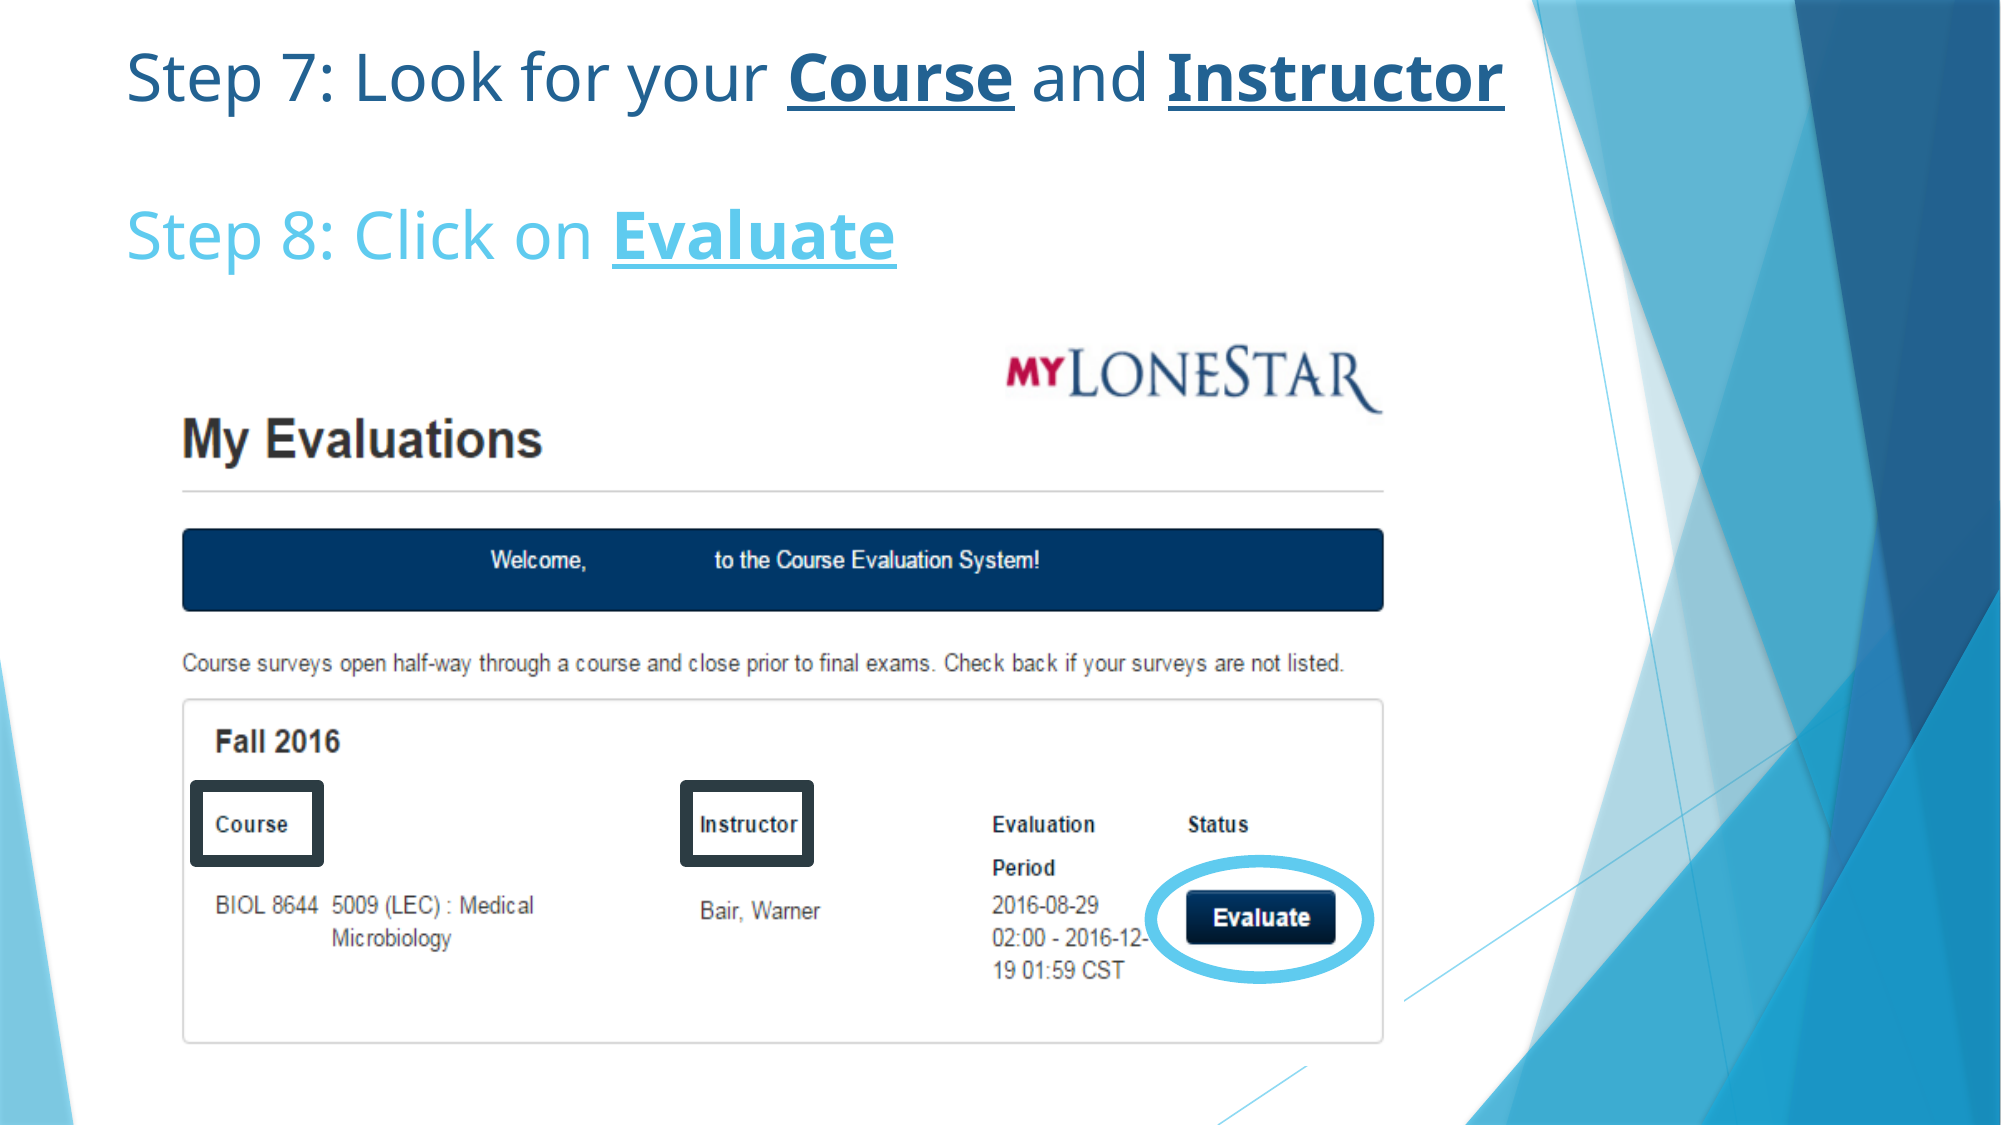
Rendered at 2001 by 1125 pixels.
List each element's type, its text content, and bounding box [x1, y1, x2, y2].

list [160, 327, 1405, 1067]
title Step 7: Look for your Course and Instructor Step 8: Click on Evaluate [111, 27, 1522, 290]
